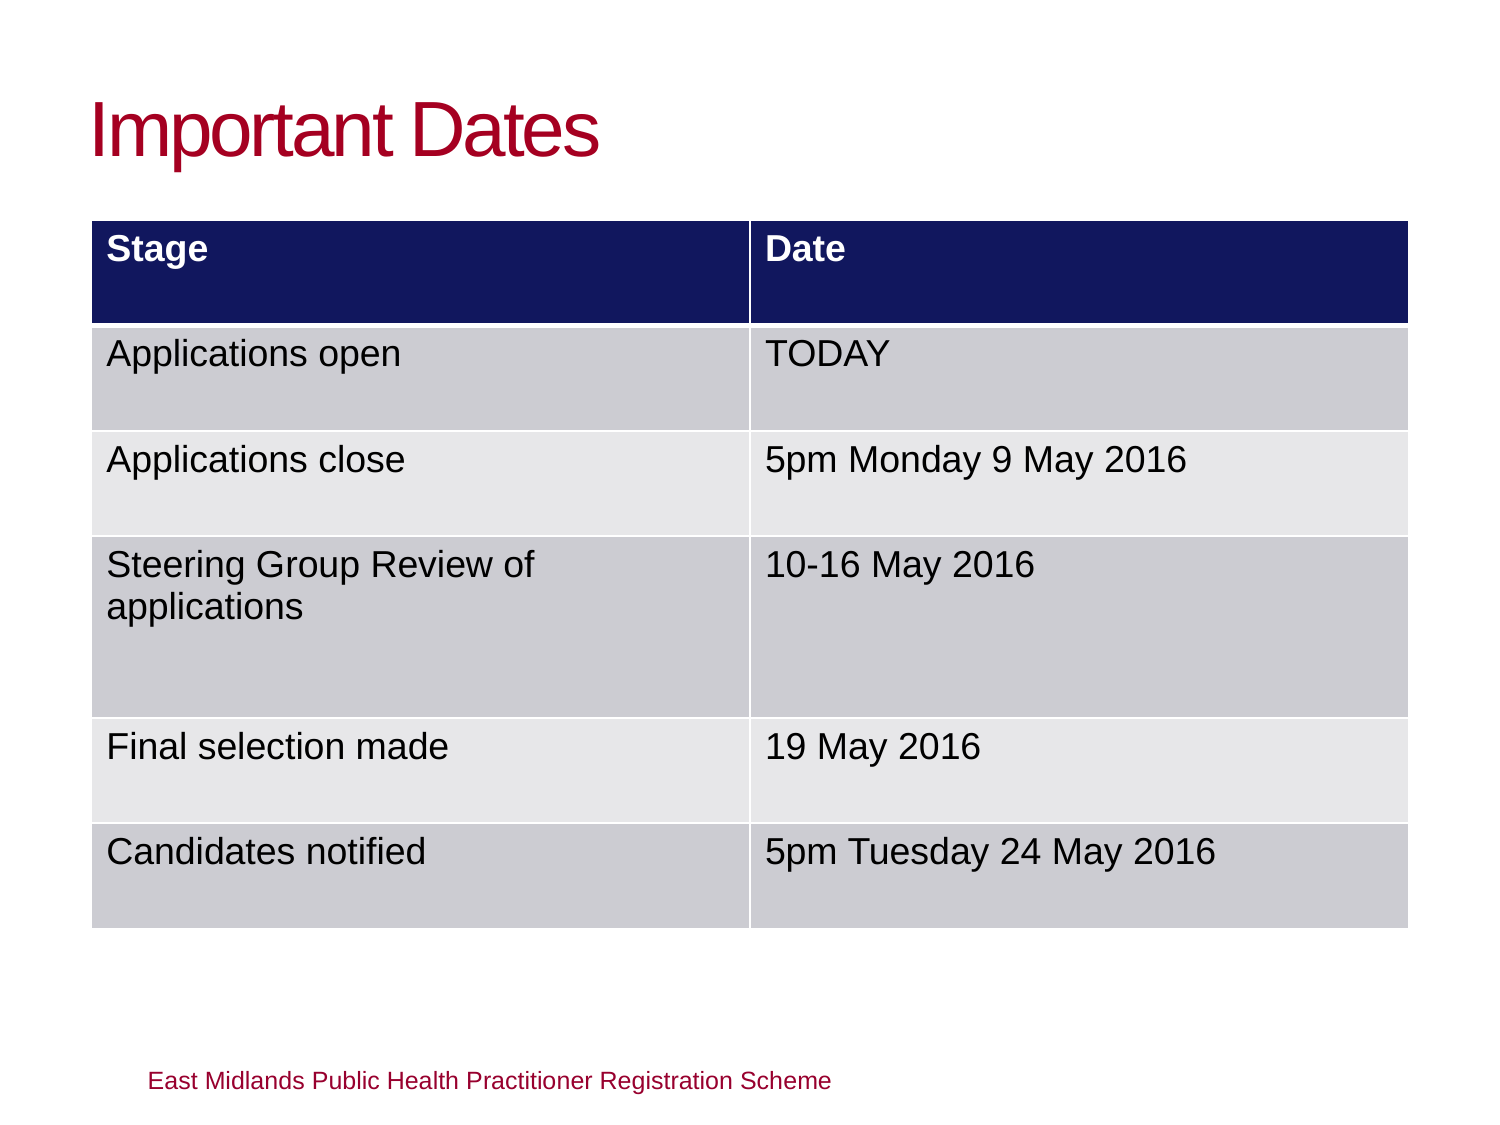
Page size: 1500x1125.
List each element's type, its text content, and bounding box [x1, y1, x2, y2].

table_header Date [751, 221, 1408, 323]
table_cell Applications open [92, 328, 749, 430]
footer East Midlands Public Health Practitioner Registration Scheme [147, 1034, 1412, 1125]
table_cell 19 May 2016 [751, 719, 1408, 822]
table_cell 5pm Tuesday 24 May 2016 [751, 824, 1408, 928]
table_cell 10-16 May 2016 [751, 537, 1408, 717]
table_cell Applications close [92, 432, 749, 535]
table_header Stage [92, 221, 749, 323]
table_cell Final selection made [92, 719, 749, 822]
table_cell 5pm Monday 9 May 2016 [751, 432, 1408, 535]
table_cell TODAY [751, 328, 1408, 430]
title Important Dates [88, 78, 1406, 173]
table_cell Steering Group Review of applications [92, 537, 749, 717]
table_cell Candidates notified [92, 824, 749, 928]
